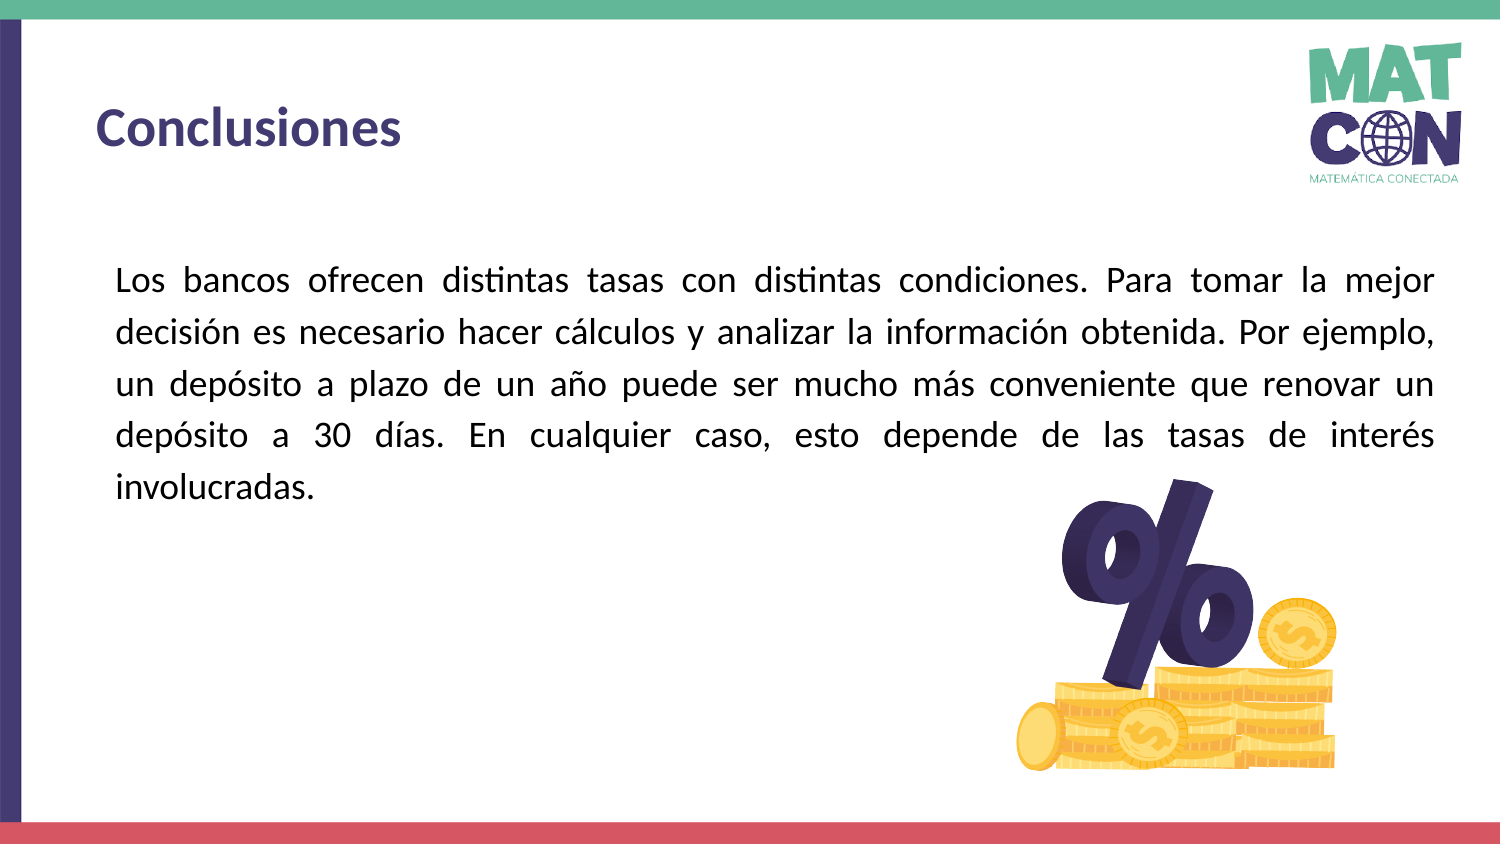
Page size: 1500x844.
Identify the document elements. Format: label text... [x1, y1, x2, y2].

text_box Conclusiones [85, 84, 1246, 163]
picture [0, 0, 1500, 844]
text_box Los bancos ofrecen distintas tasas con distintas condiciones. Para tomar la mejor decisión es necesario hacer cálculos y analizar la información obtenida. Por ejemplo, un depósito a plazo de un año puede ser mucho más conveniente que renovar un depósito a 30 días. En cualquier caso, esto depende de las tasas de interés involucradas. [85, 242, 1448, 573]
